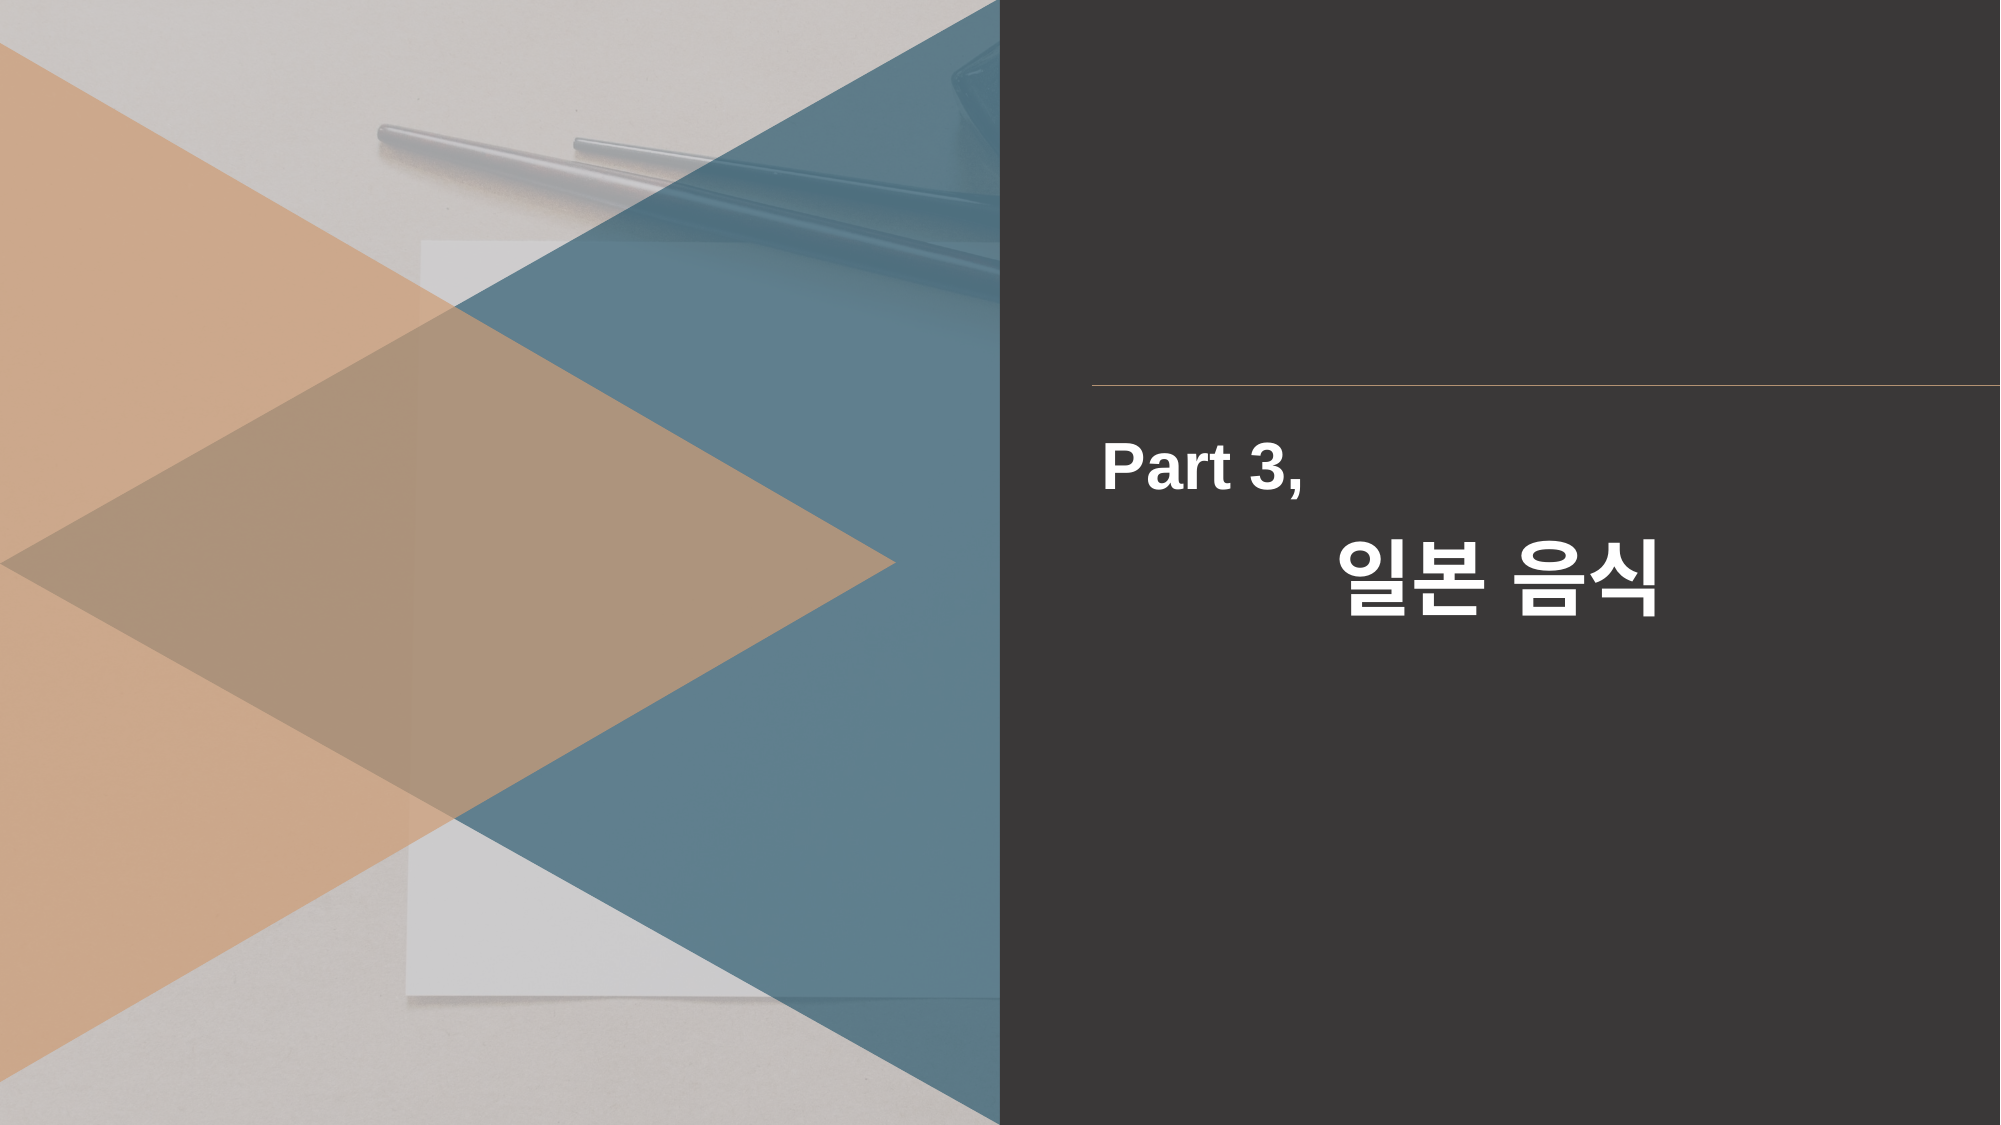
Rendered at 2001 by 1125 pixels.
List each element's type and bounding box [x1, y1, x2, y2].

text_box [0, 0, 2000, 1125]
